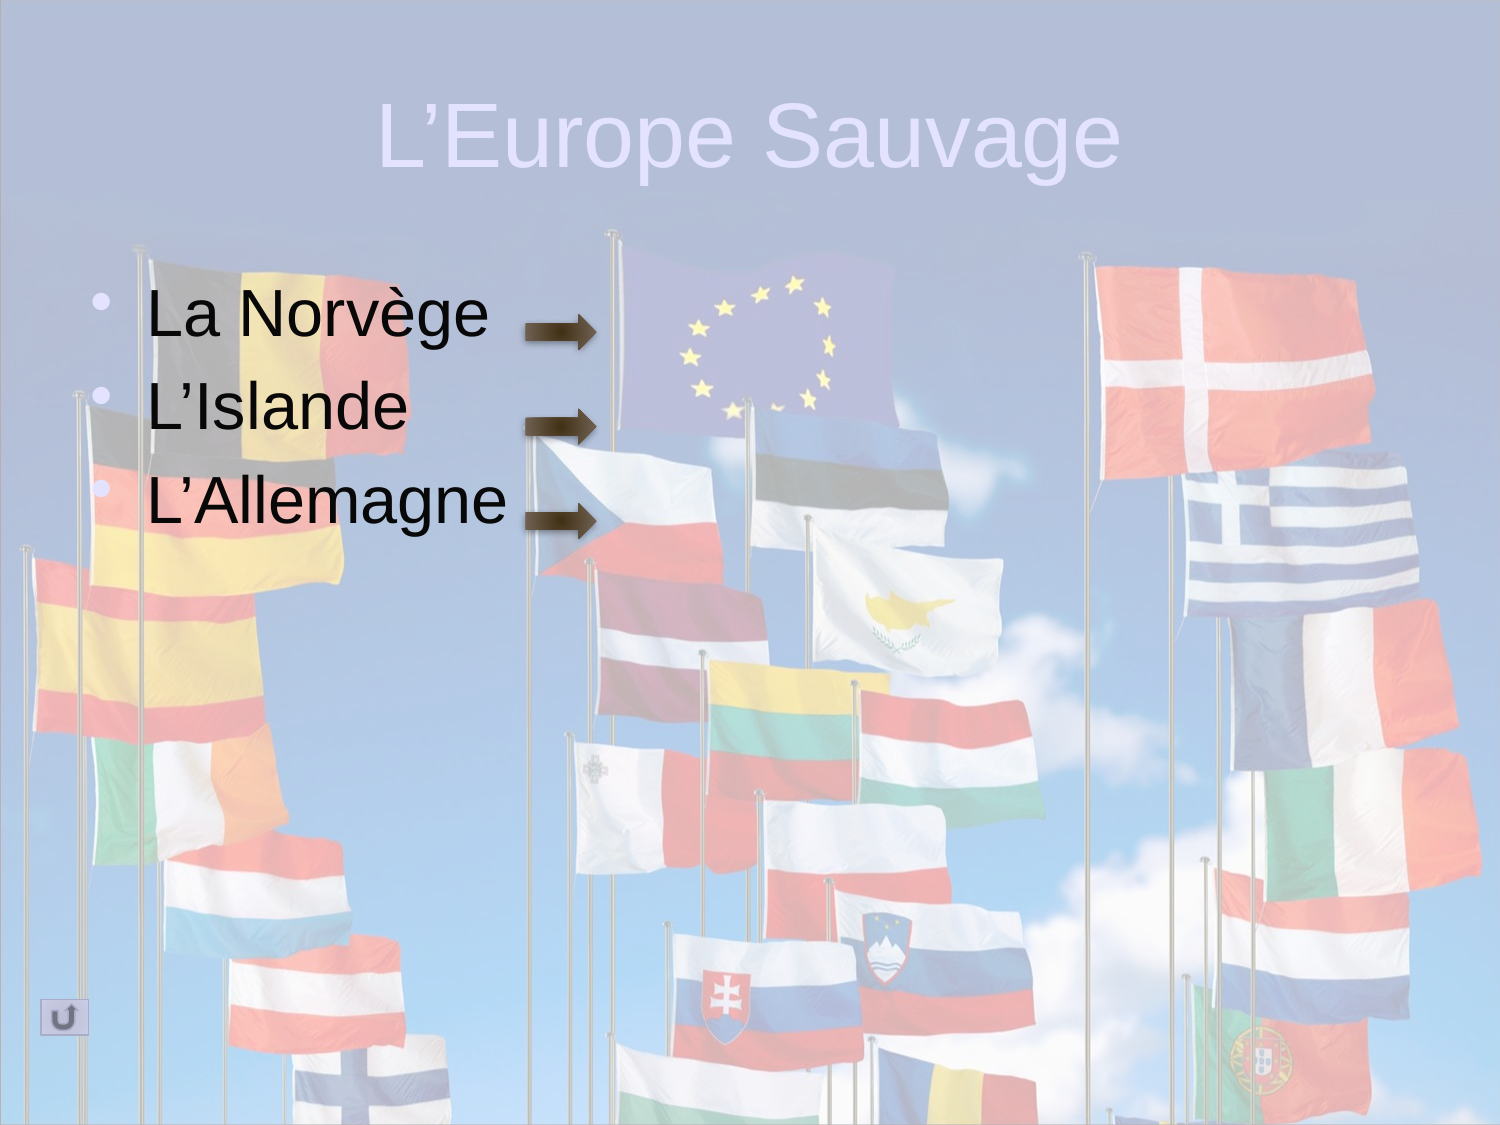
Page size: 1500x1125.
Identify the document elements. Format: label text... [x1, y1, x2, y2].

list La Norvège L’Islande L’Allemagne [75, 262, 1425, 1000]
text_box [40, 999, 89, 1036]
text_box [525, 503, 597, 539]
text_box [525, 314, 597, 350]
title L’Europe Sauvage [74, 37, 1426, 226]
text_box [525, 408, 597, 445]
